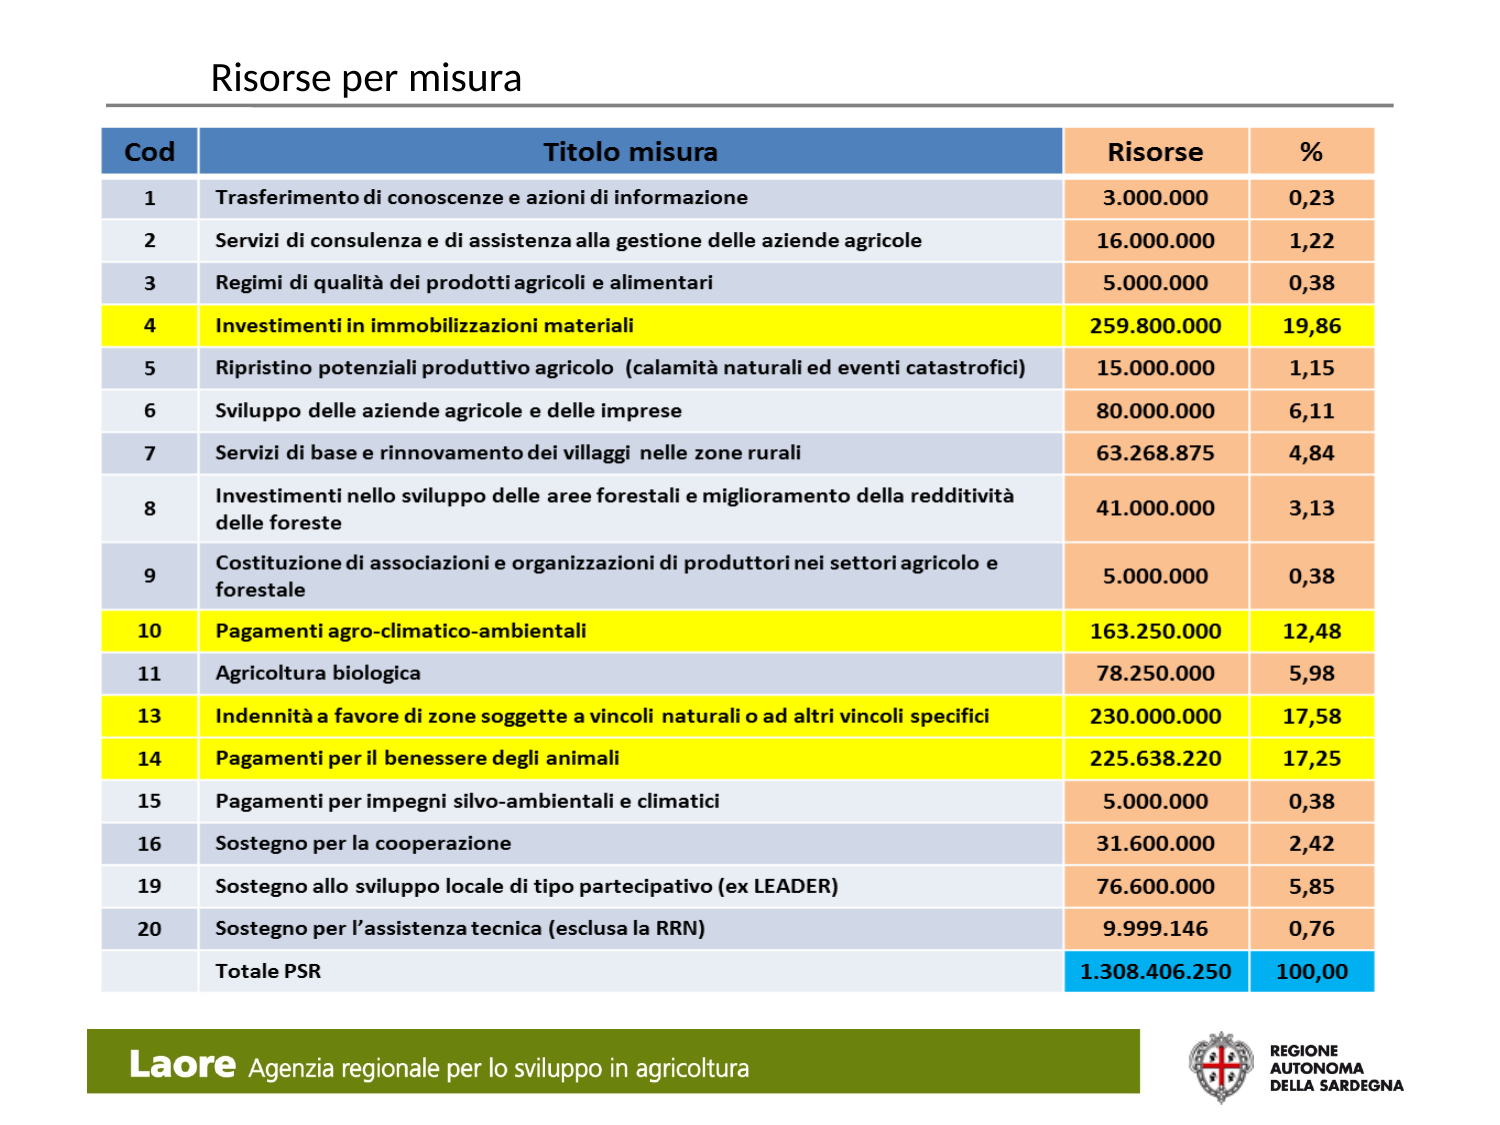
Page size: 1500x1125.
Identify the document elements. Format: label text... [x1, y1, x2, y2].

picture [87, 1029, 1404, 1105]
text_box Risorse per misura [195, 42, 988, 108]
picture [100, 126, 1377, 1000]
